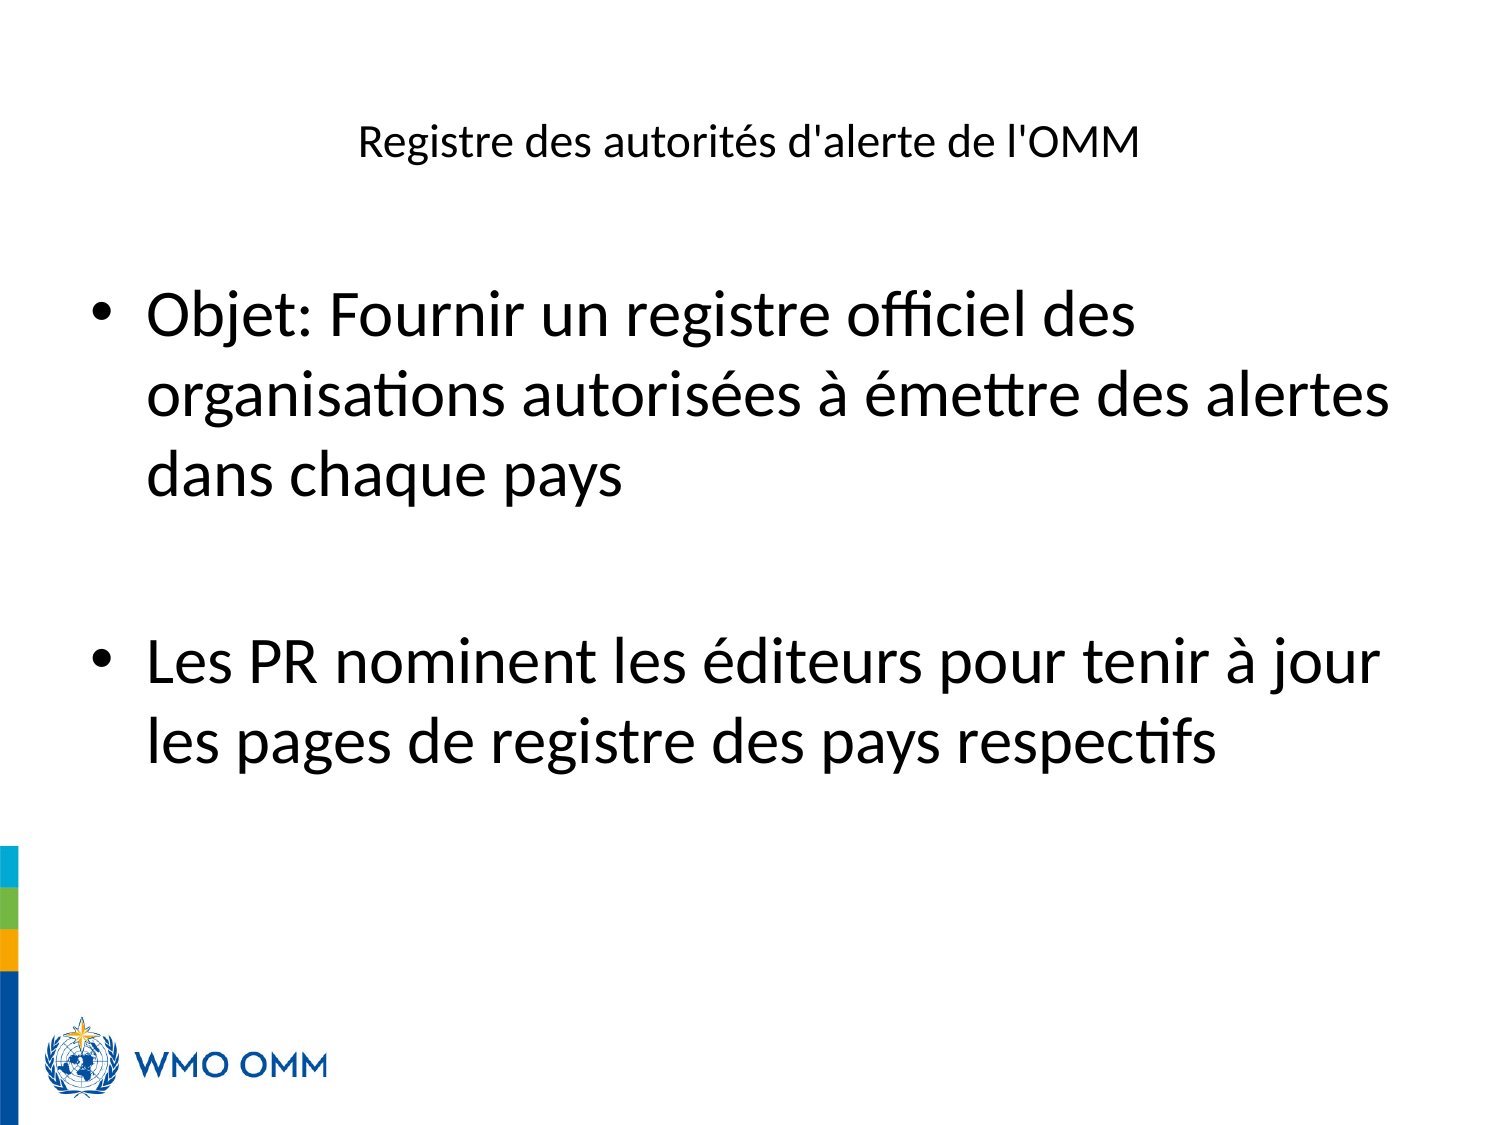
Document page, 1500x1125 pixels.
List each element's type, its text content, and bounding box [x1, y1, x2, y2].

title Registre des autorités d'alerte de l'OMM [75, 45, 1425, 233]
list Objet: Fournir un registre officiel des organisations autorisées à émettre des alertes dans chaque pays Les PR nominent les éditeurs pour tenir à jour les pages de registre des pays respectifs [75, 262, 1425, 1005]
picture [0, 845, 327, 1125]
